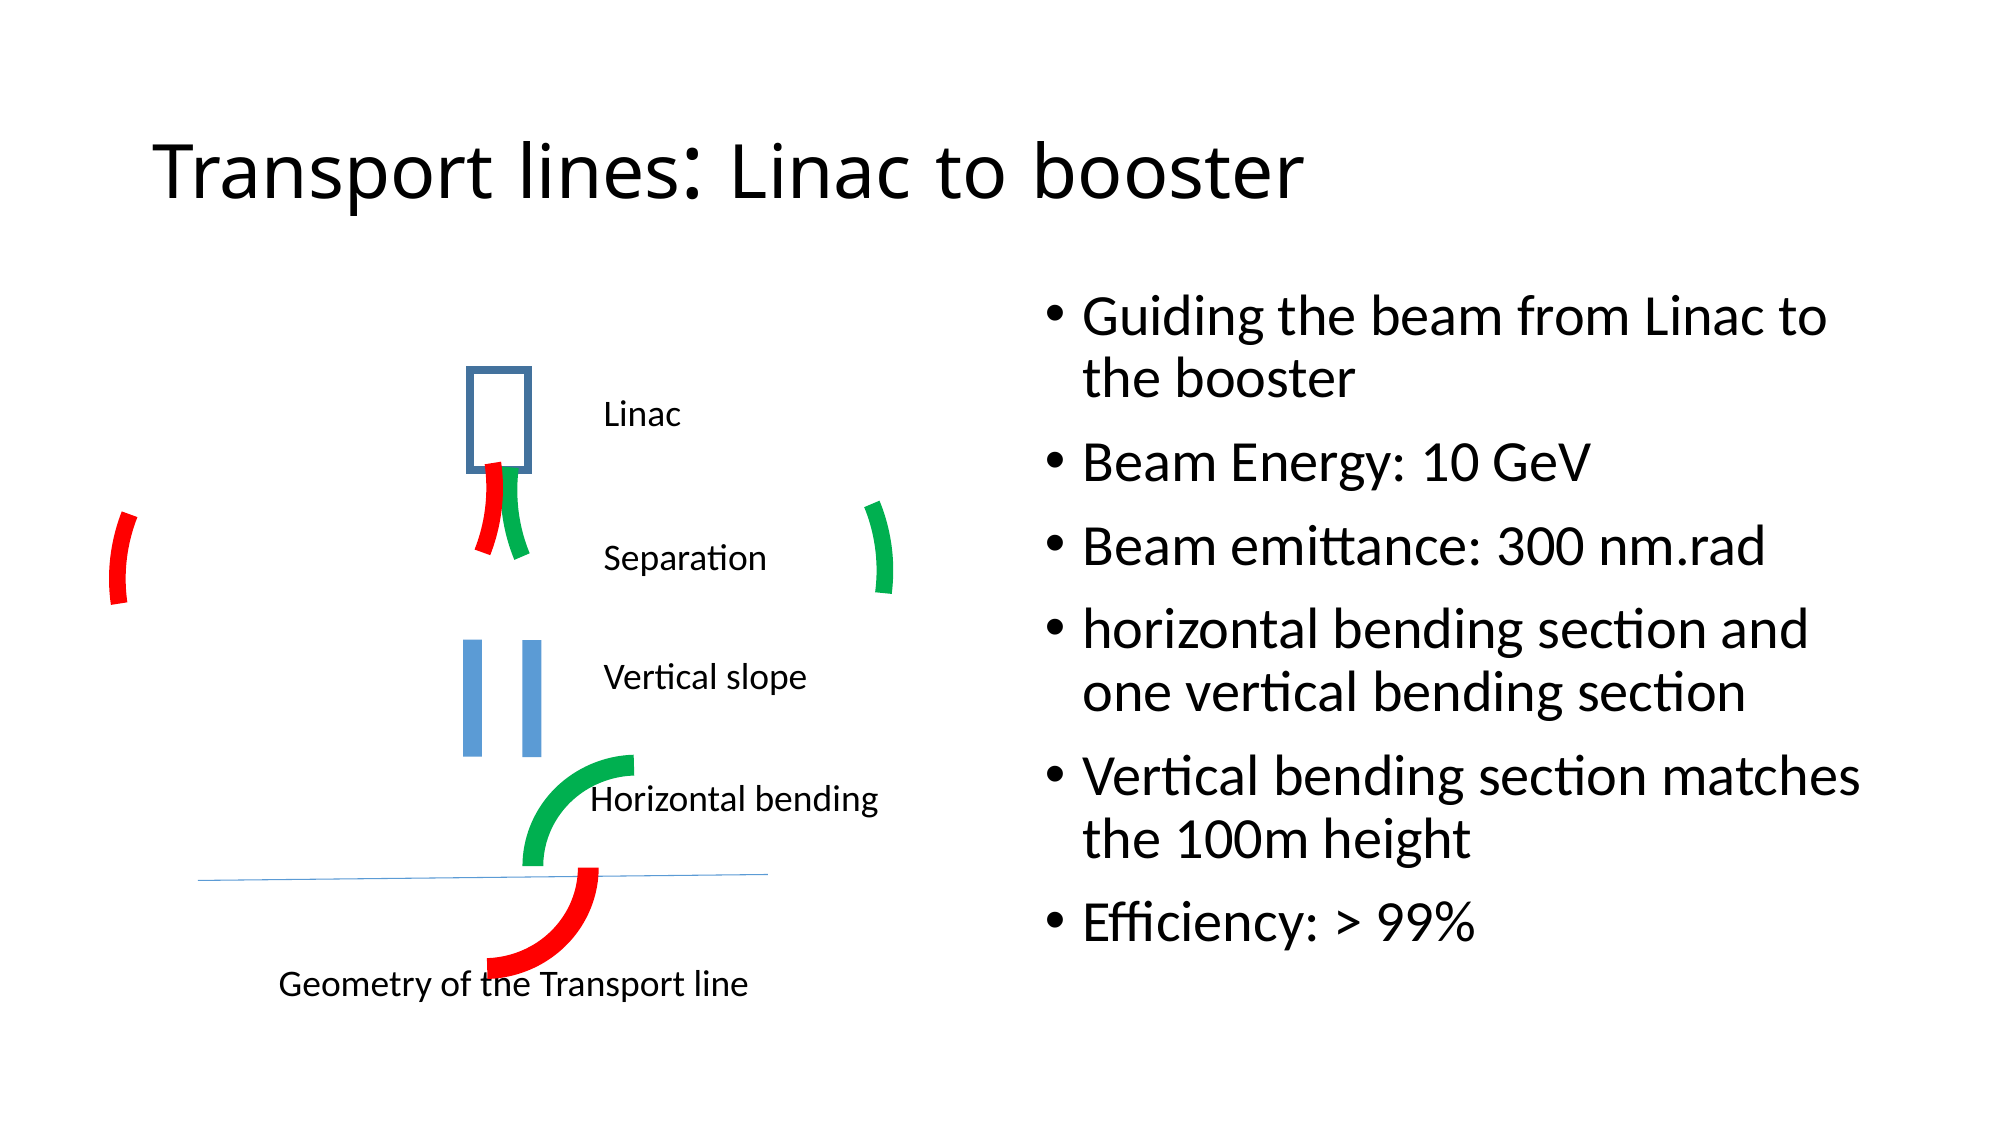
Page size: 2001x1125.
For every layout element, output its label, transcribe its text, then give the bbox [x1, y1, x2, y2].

text_box Geometry of the Transport line [263, 951, 1029, 1012]
text_box Guiding the beam from Linac to the booster Beam Energy: 10 GeV Beam emittance: 300 nm.rad horizontal bending section and one vertical bending section Vertical bending section matches the 100m height Efficiency: > 99% [1029, 277, 1892, 1045]
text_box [108, 299, 1018, 979]
title Transport lines: Linac to booster [137, 59, 1863, 278]
